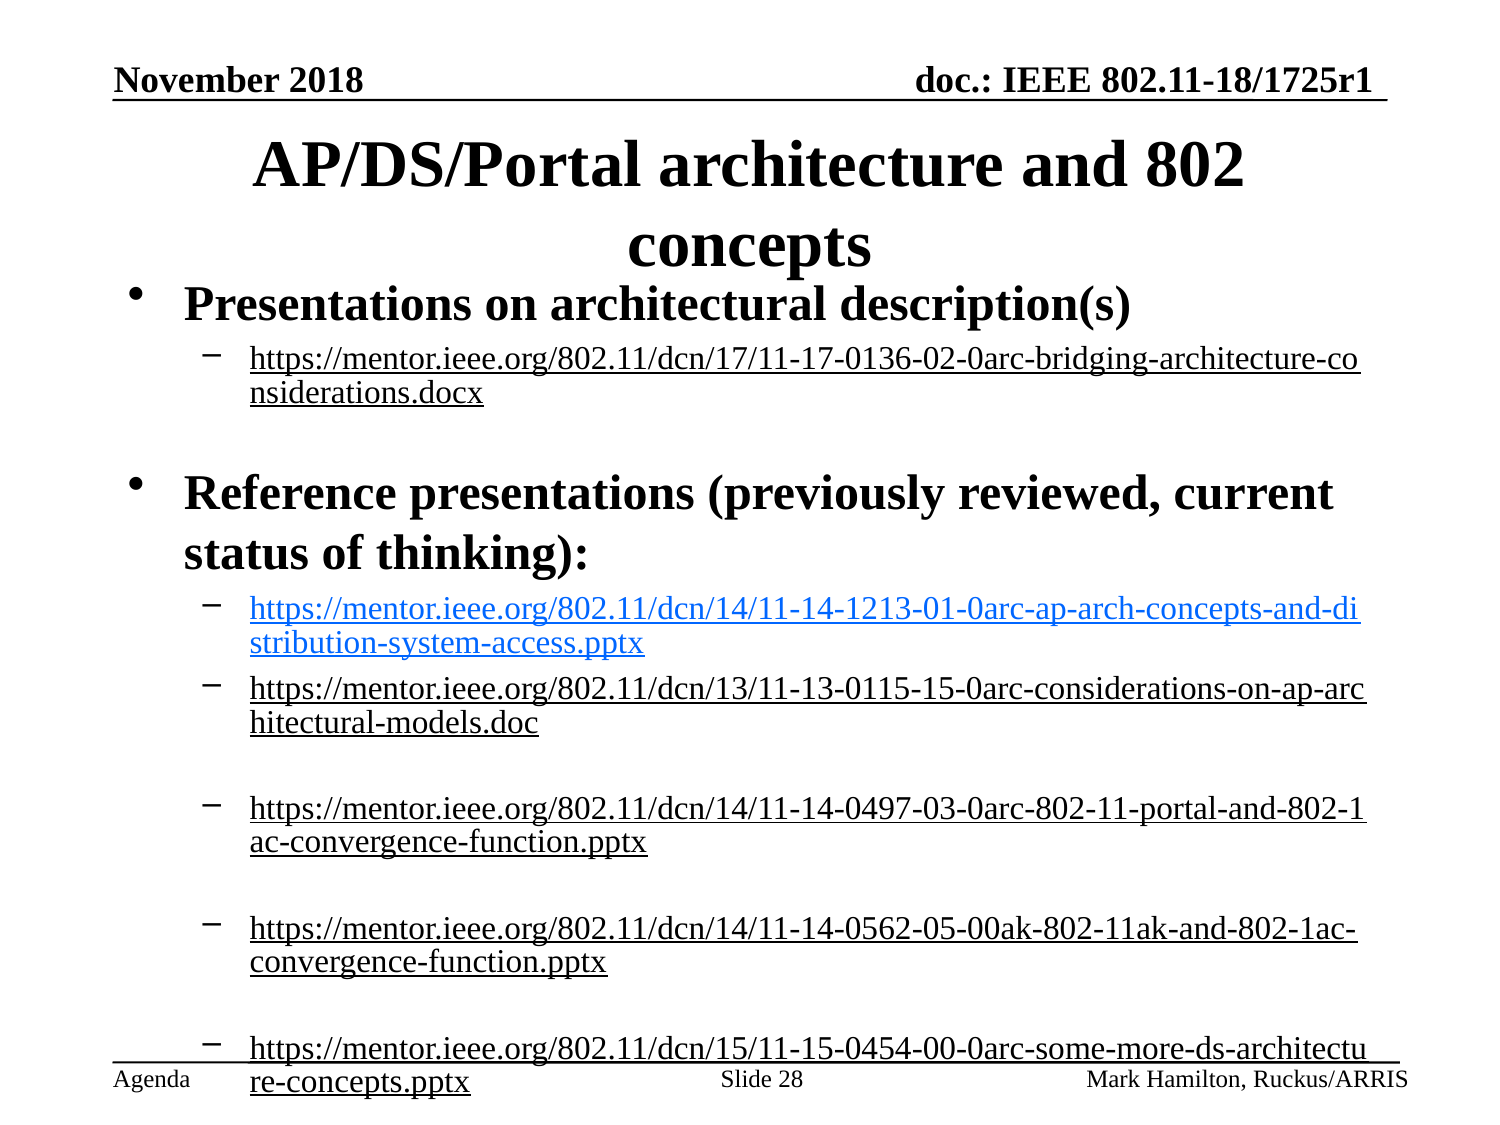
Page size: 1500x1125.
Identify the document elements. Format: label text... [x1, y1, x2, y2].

list Presentations on architectural description(s) https://mentor.ieee.org/802.11/dcn/17/11-17-0136-02-0arc-bridging-architecture-considerations.docx Reference presentations (previously reviewed, current status of thinking): https://mentor.ieee.org/802.11/dcn/14/11-14-1213-01-0arc-ap-arch-concepts-and-distribution-system-access.pptx https://mentor.ieee.org/802.11/dcn/13/11-13-0115-15-0arc-considerations-on-ap-architectural-models.doc https://mentor.ieee.org/802.11/dcn/14/11-14-0497-03-0arc-802-11-portal-and-802-1ac-convergence-function.pptx https://mentor.ieee.org/802.11/dcn/14/11-14-0562-05-00ak-802-11ak-and-802-1ac-convergence-function.pptx https://mentor.ieee.org/802.11/dcn/15/11-15-0454-00-0arc-some-more-ds-architecture-concepts.pptx https://mentor.ieee.org/802.11/dcn/16/11-16-0720-00-0arc-stacked-architecture-discussion.pptx [112, 262, 1388, 875]
title AP/DS/Portal architecture and 802 concepts [112, 112, 1388, 262]
